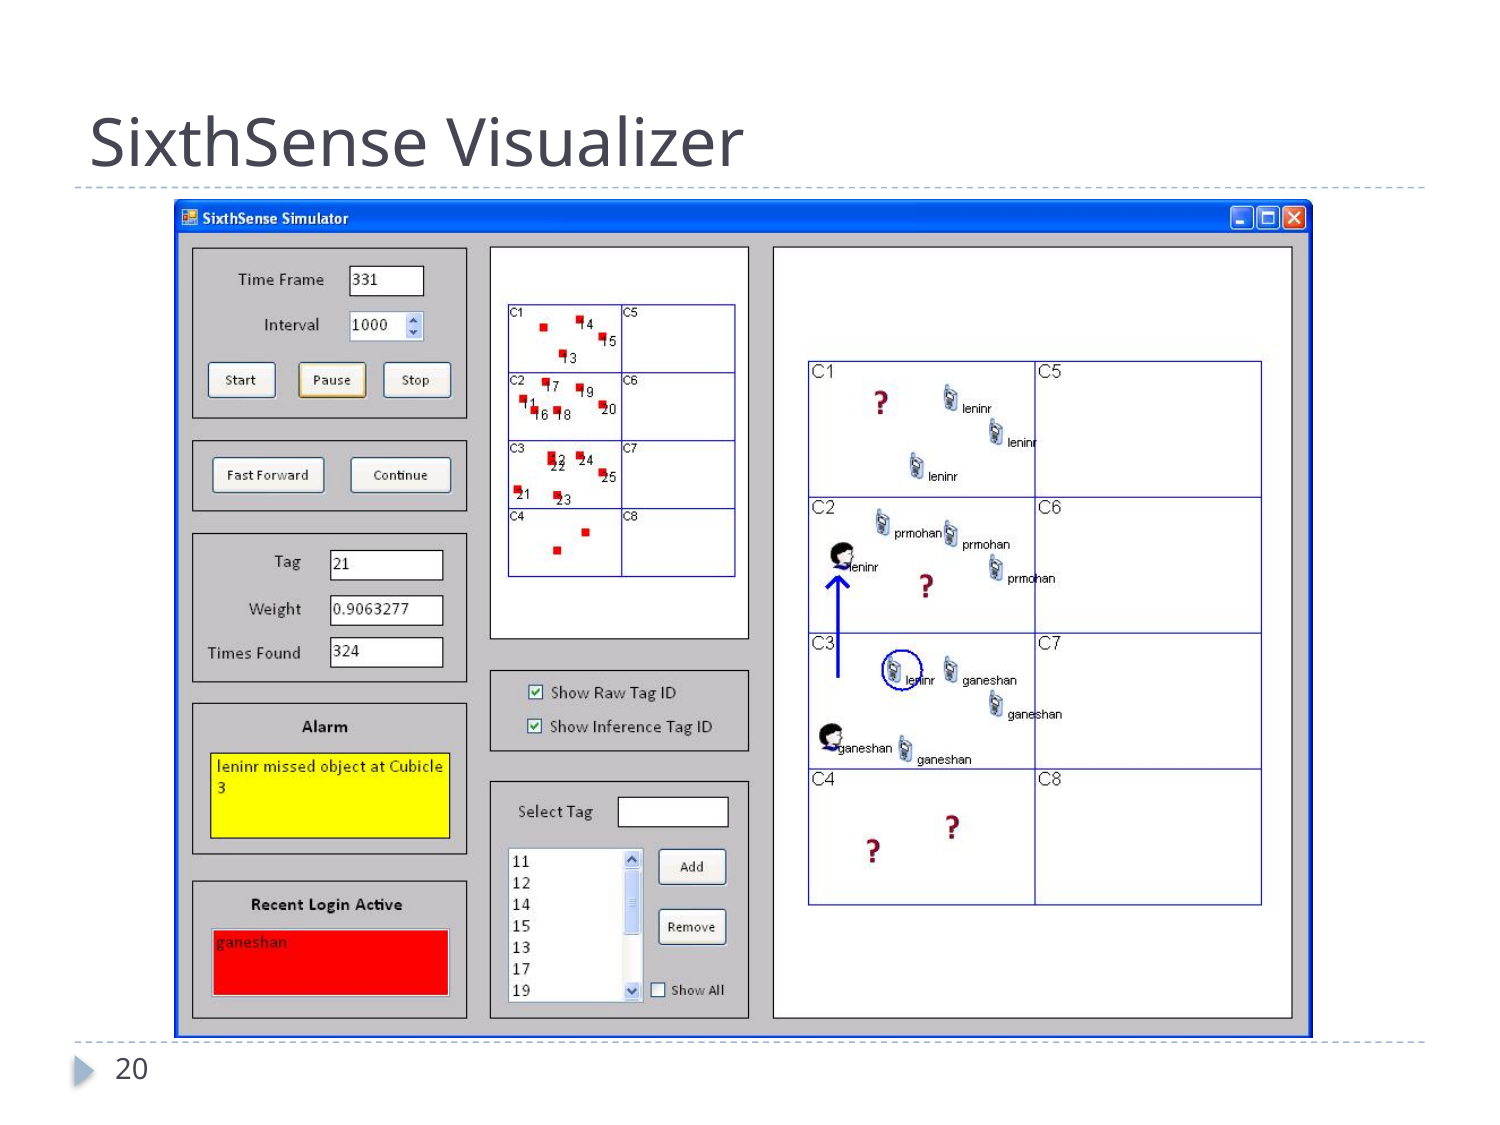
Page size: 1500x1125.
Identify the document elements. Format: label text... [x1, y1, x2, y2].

picture [174, 199, 1313, 1038]
title SixthSense Visualizer [75, 24, 1425, 188]
slide_number 20 [100, 1042, 426, 1103]
